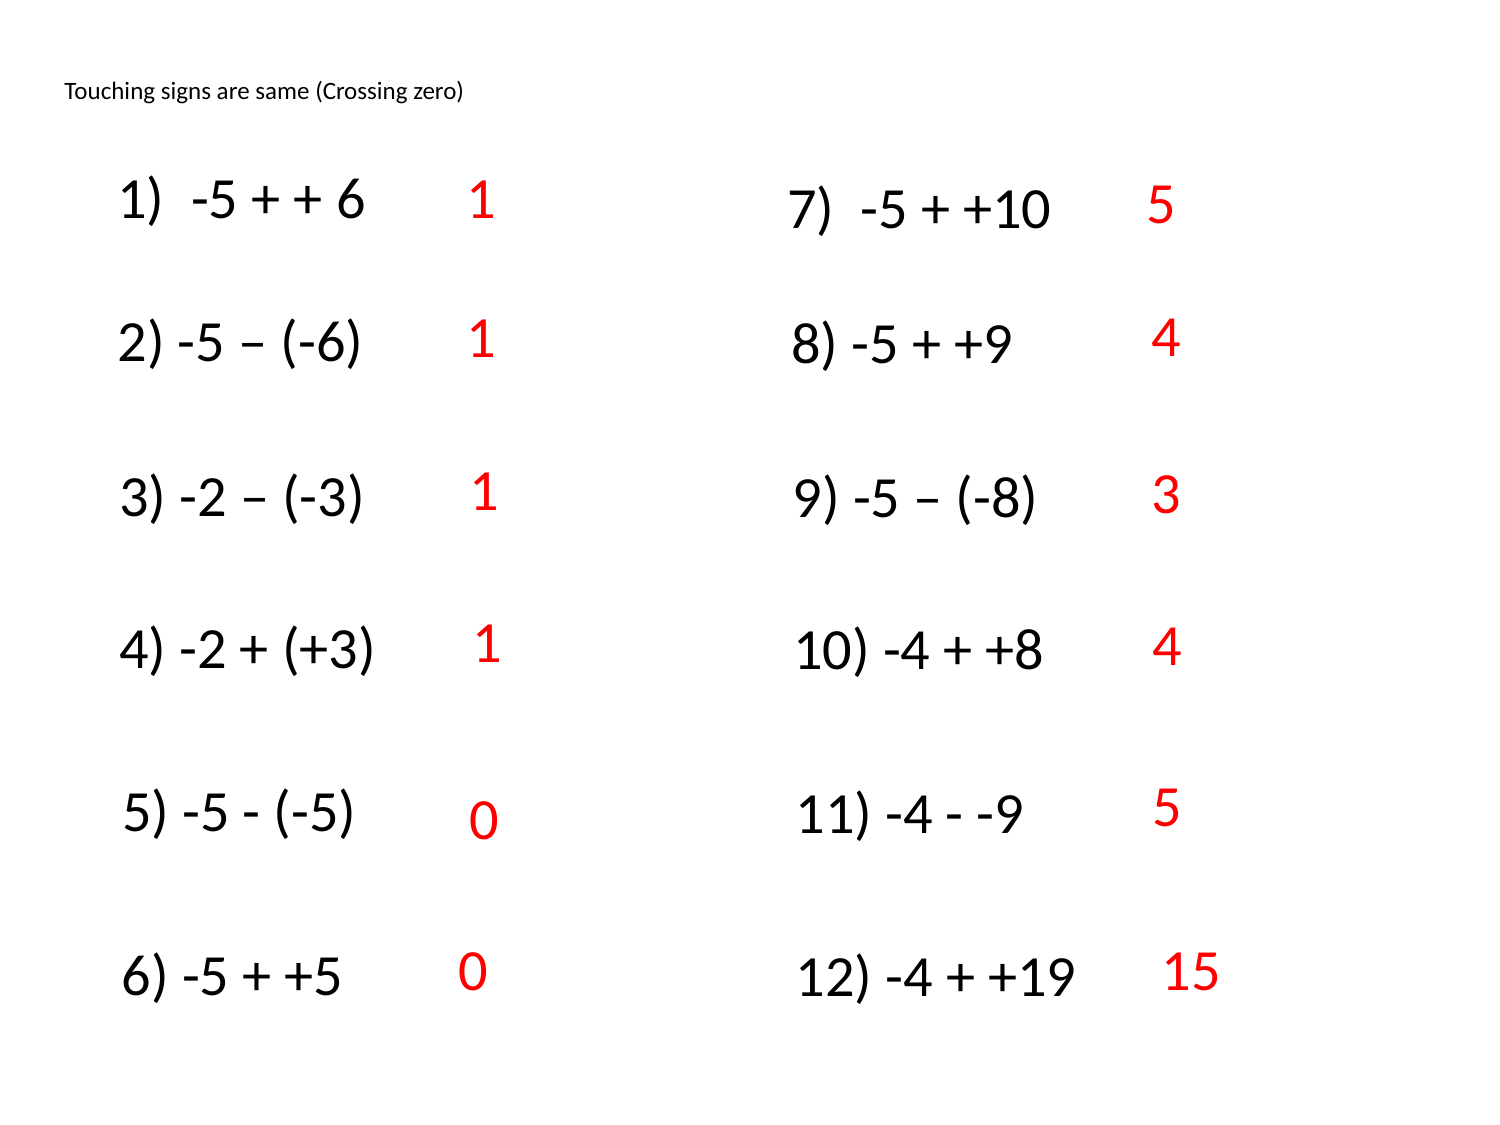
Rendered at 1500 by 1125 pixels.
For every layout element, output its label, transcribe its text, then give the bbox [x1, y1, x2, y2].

text_box 4 [1137, 600, 1281, 685]
text_box 6) -5 + +5 [107, 929, 359, 1015]
text_box 0 [444, 924, 588, 1010]
text_box Touching signs are same (Crossing zero) [49, 67, 724, 113]
text_box 7) -5 + +10 [772, 162, 1067, 248]
text_box 3 [1136, 448, 1280, 533]
text_box 1 [457, 597, 602, 682]
text_box 3) -2 – (-3) [104, 450, 381, 535]
text_box 9) -5 – (-8) [777, 451, 1054, 537]
text_box 5) -5 - (-5) [107, 766, 372, 851]
text_box 1 [454, 445, 598, 530]
text_box 8) -5 + +9 [776, 297, 1028, 383]
text_box 5 [1137, 760, 1281, 846]
text_box 1) -5 + + 6 [102, 153, 381, 238]
text_box 0 [454, 773, 598, 859]
text_box 1 [451, 153, 595, 238]
text_box 15 [1146, 924, 1290, 1010]
text_box 4) -2 + (+3) [104, 602, 392, 688]
text_box 5 [1131, 158, 1276, 243]
text_box 11) -4 - -9 [780, 767, 1040, 853]
text_box 4 [1136, 290, 1280, 376]
text_box 1 [451, 291, 595, 377]
text_box 10) -4 + +8 [778, 603, 1073, 689]
text_box 2) -5 – (-6) [102, 295, 379, 381]
text_box 12) -4 + +19 [781, 931, 1092, 1016]
